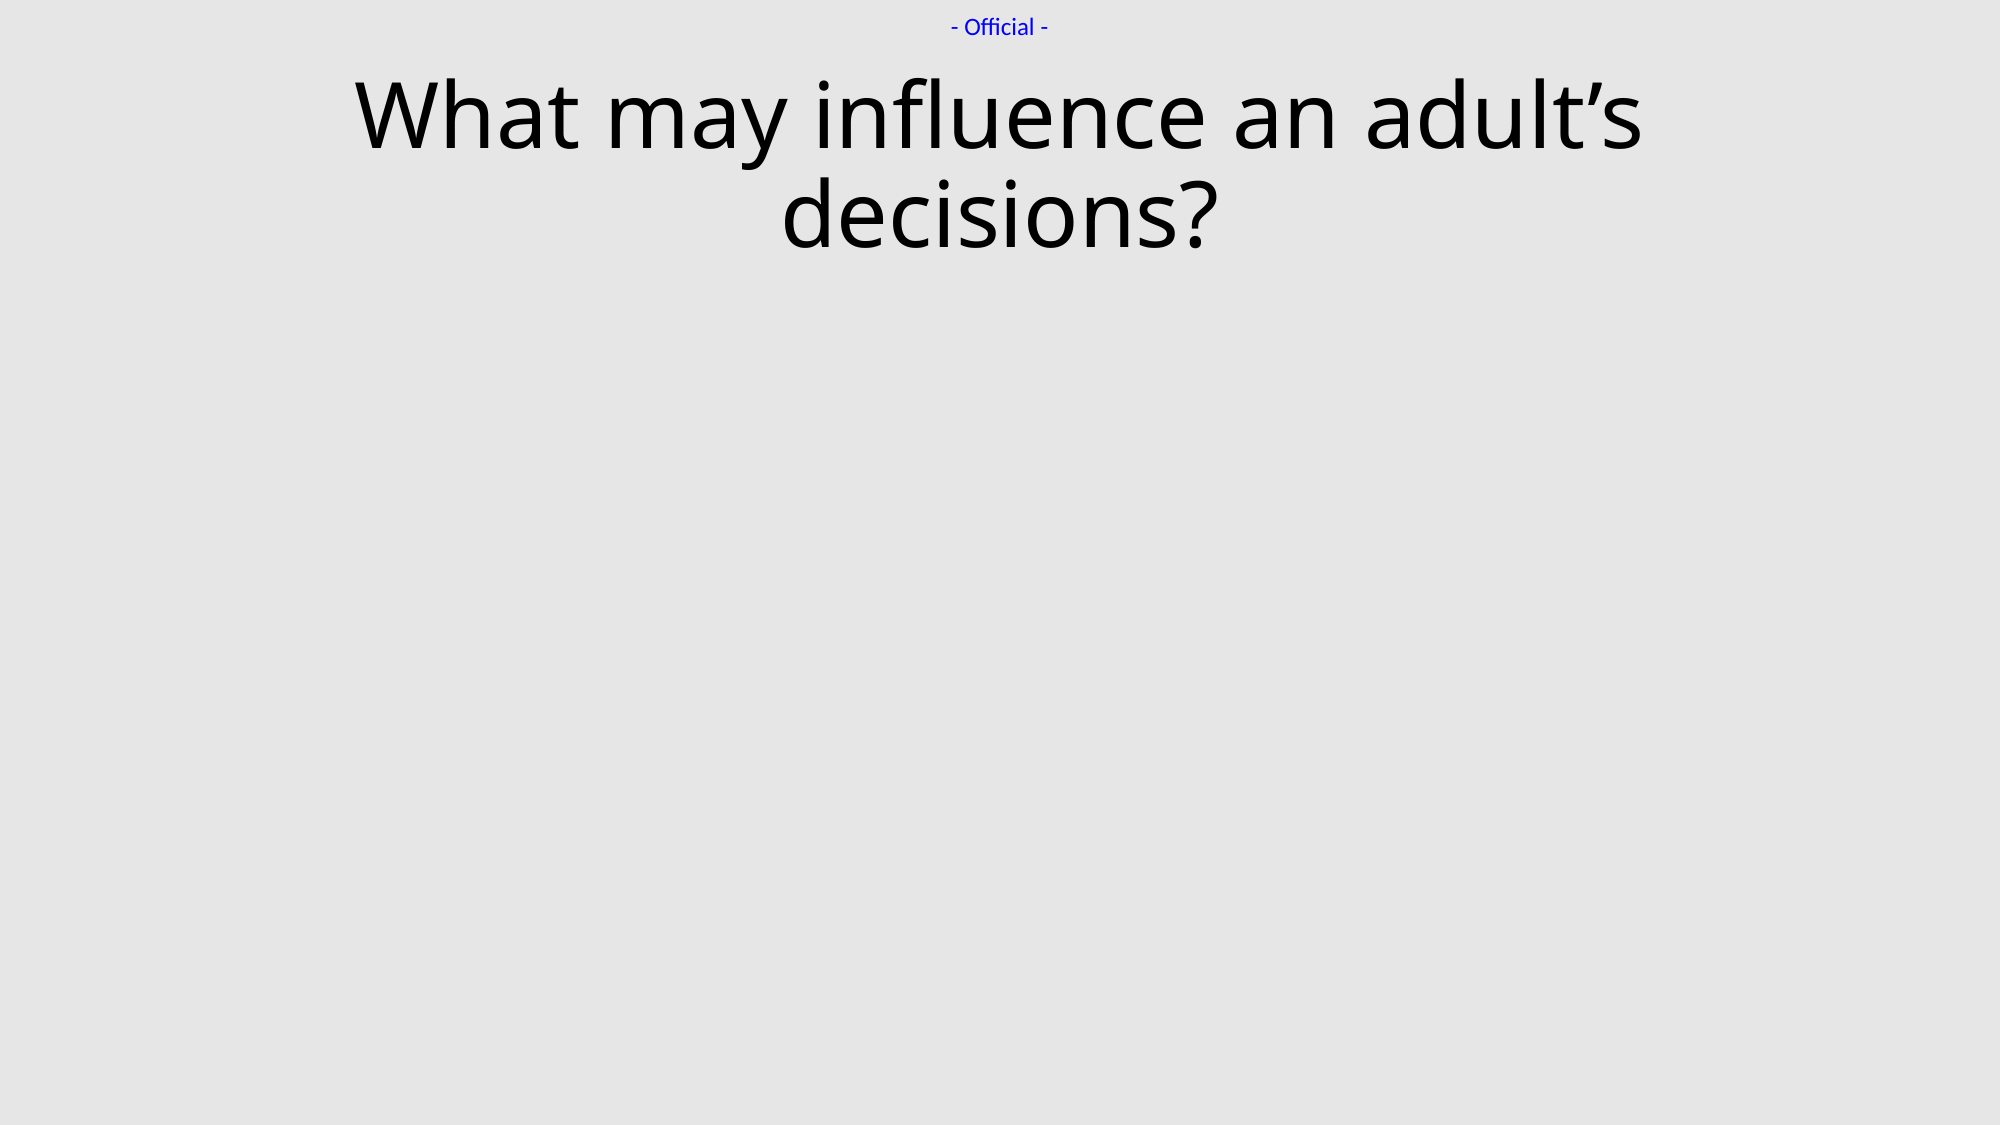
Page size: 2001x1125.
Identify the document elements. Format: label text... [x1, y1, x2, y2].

title What may influence an adult’s decisions? [137, 59, 1863, 278]
